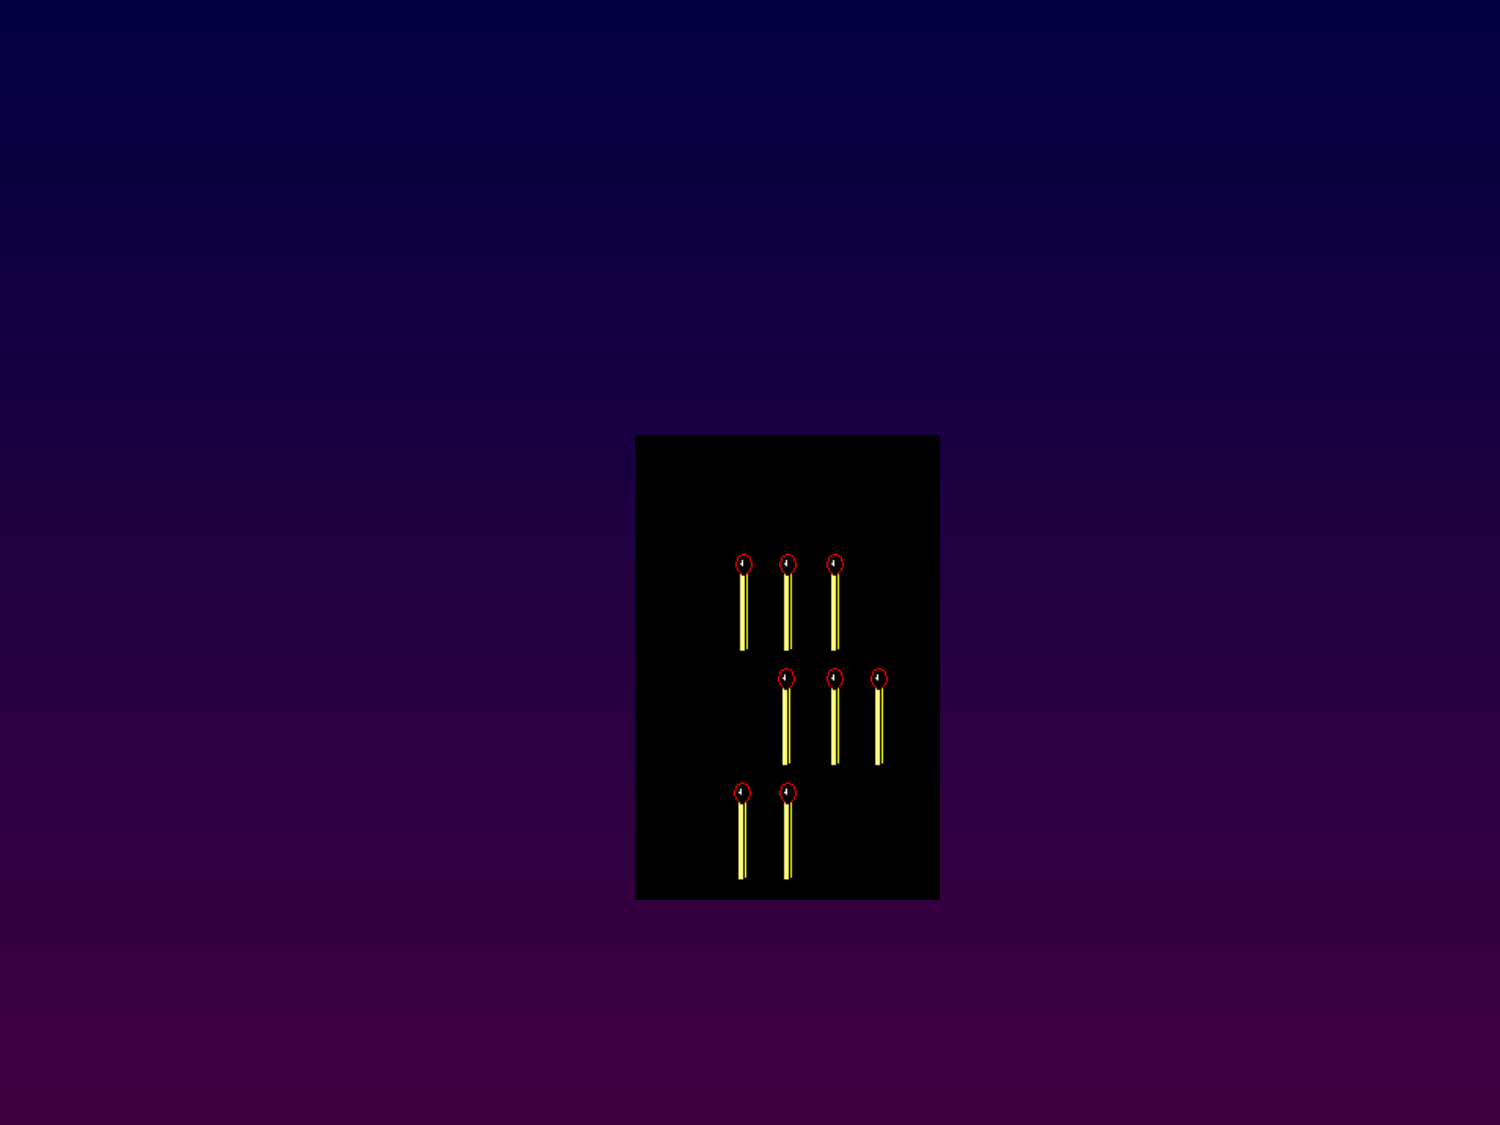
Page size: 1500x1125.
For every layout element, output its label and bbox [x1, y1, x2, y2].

list [635, 435, 940, 901]
